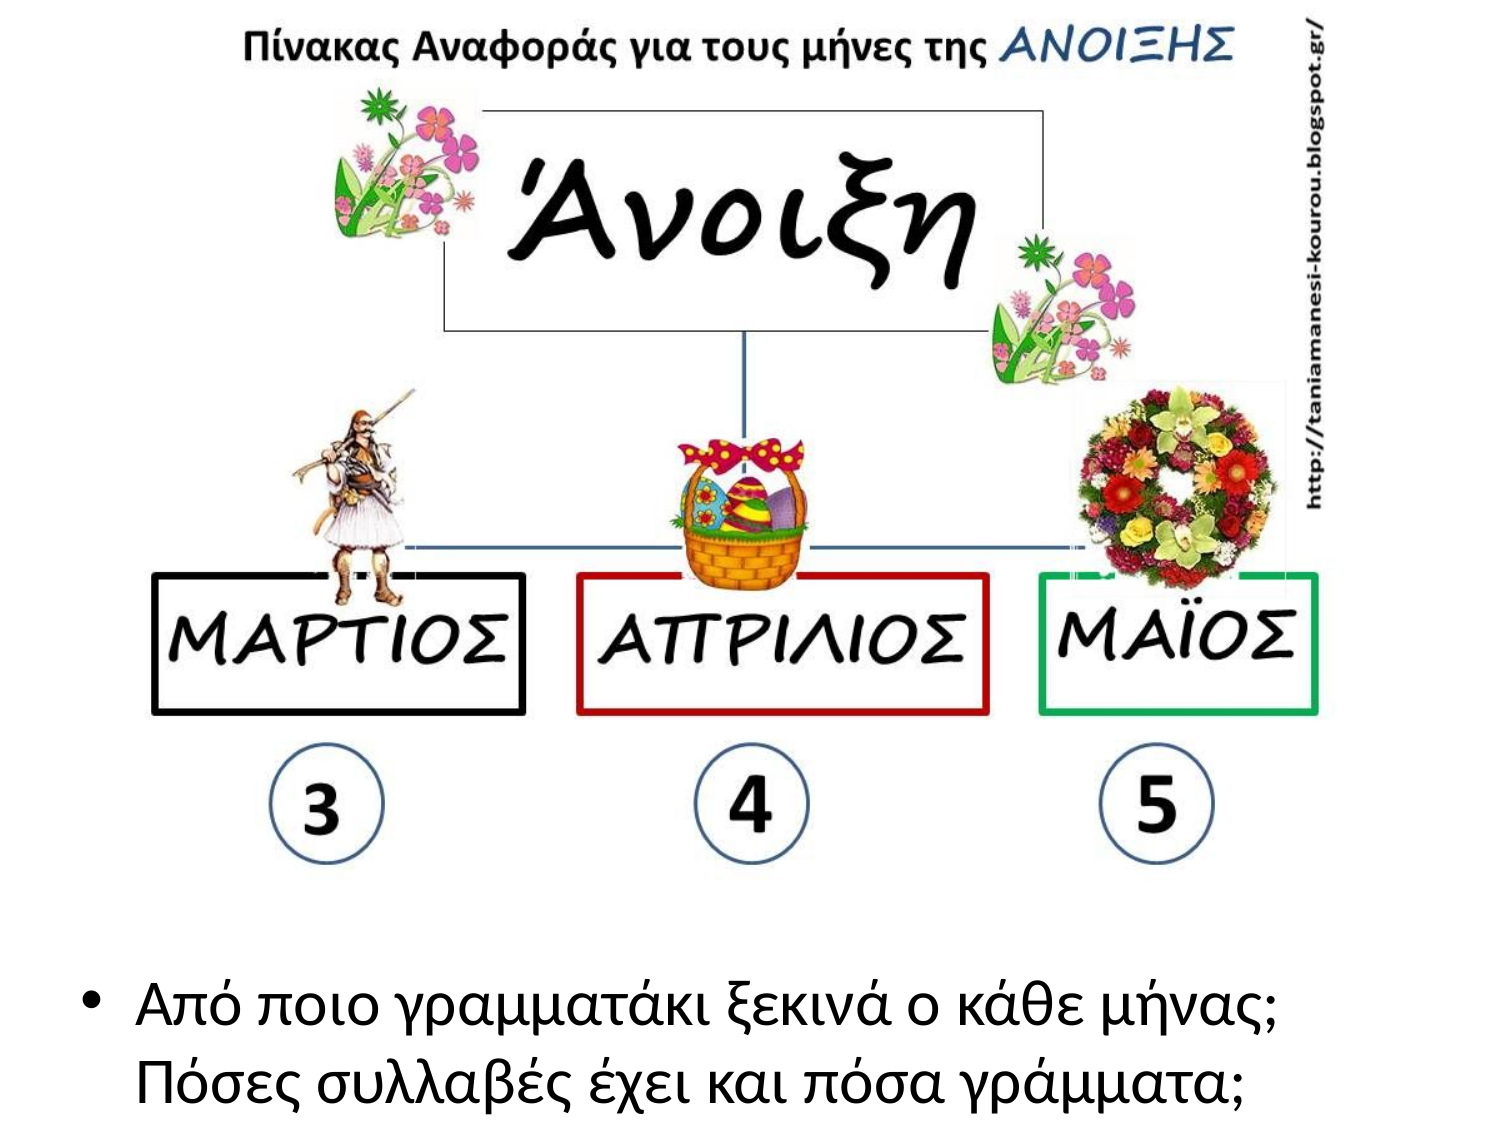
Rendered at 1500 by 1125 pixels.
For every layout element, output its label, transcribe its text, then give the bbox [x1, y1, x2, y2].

picture [135, 0, 1335, 900]
list Από ποιο γραμματάκι ξεκινά ο κάθε μήνας; Πόσες συλλαβές έχει και πόσα γράμματα; [64, 952, 1424, 1125]
